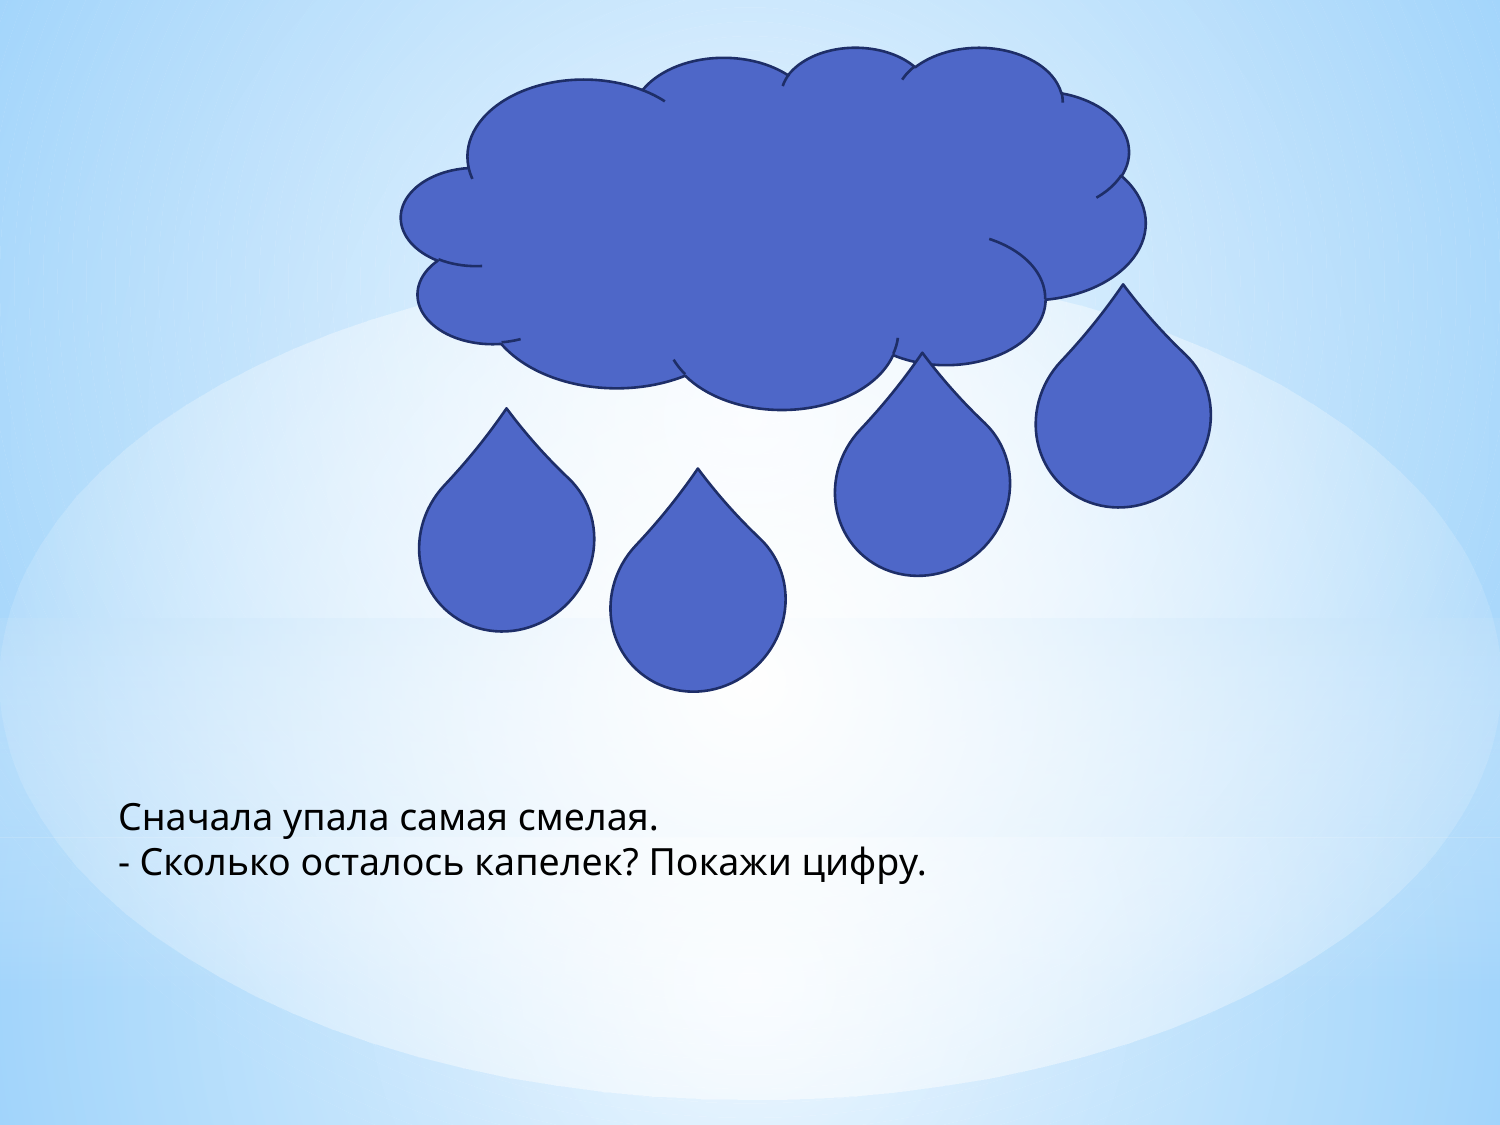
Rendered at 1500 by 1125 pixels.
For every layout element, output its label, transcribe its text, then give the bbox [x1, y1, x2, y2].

text_box [833, 351, 1012, 578]
text_box [399, 46, 1148, 412]
text_box Сначала упала самая смелая. - Сколько осталось капелек? Покажи цифру. [103, 785, 1439, 891]
text_box [1034, 283, 1213, 509]
text_box [609, 467, 787, 693]
text_box [417, 407, 596, 633]
